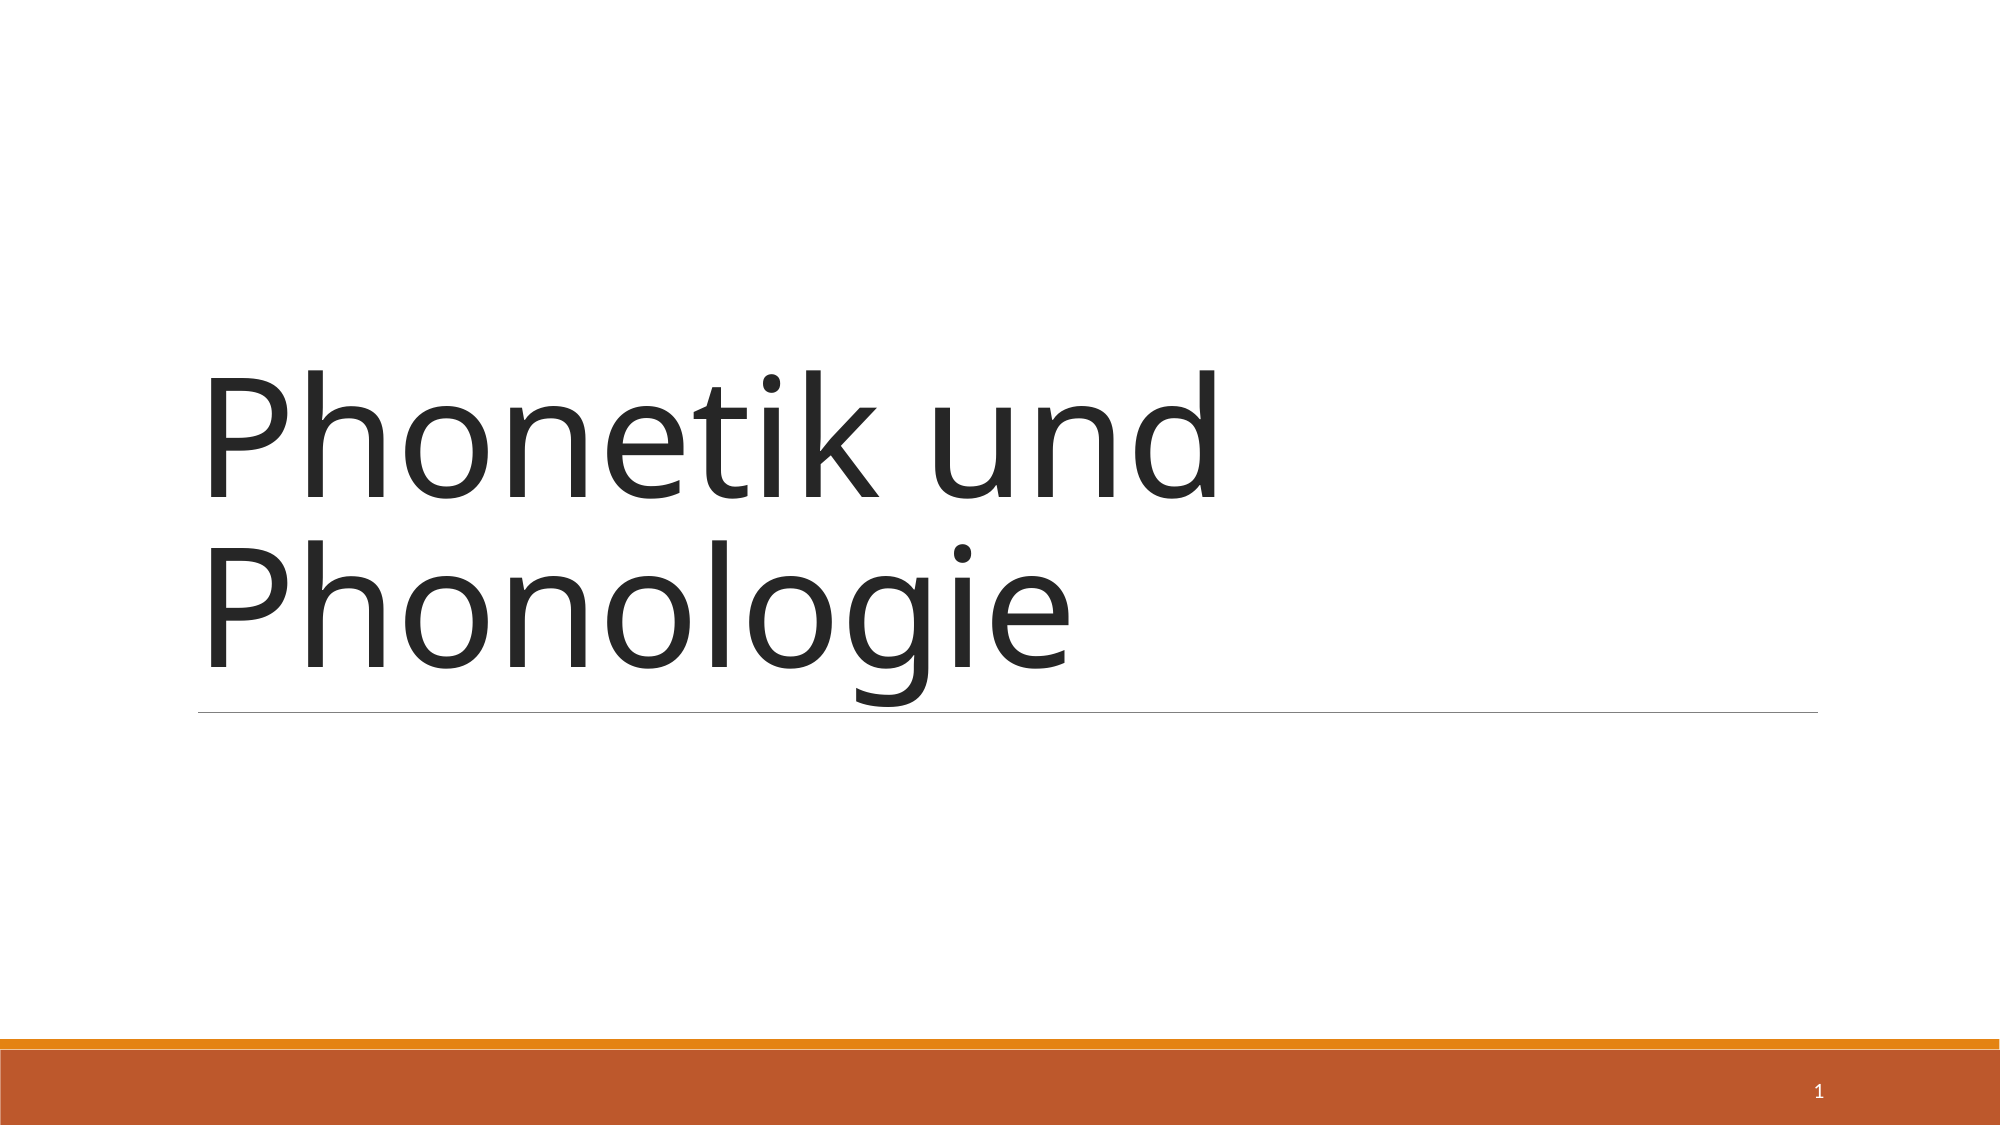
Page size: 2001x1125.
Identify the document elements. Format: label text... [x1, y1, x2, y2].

slide_number 1 [1624, 1059, 1840, 1120]
title Phonetik und Phonologie [180, 124, 1830, 710]
